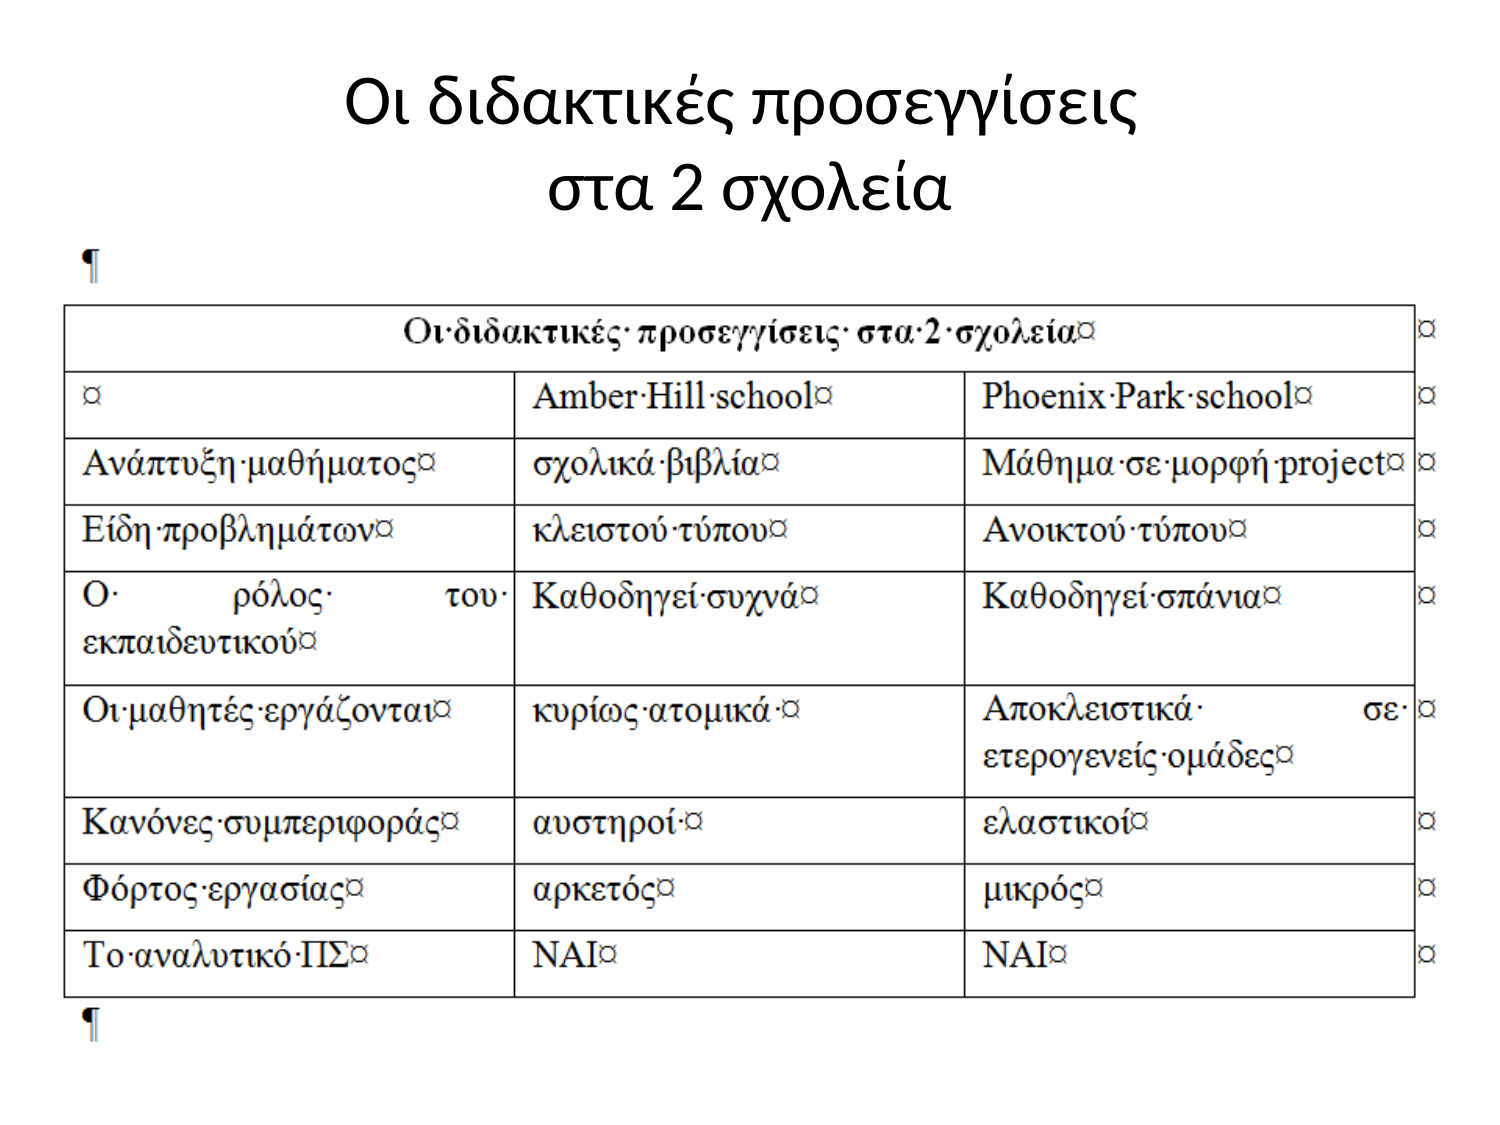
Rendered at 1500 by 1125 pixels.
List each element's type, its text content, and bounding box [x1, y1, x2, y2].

picture [5, 243, 1494, 1047]
title Οι διδακτικές προσεγγίσεις στα 2 σχολεία [75, 45, 1425, 233]
